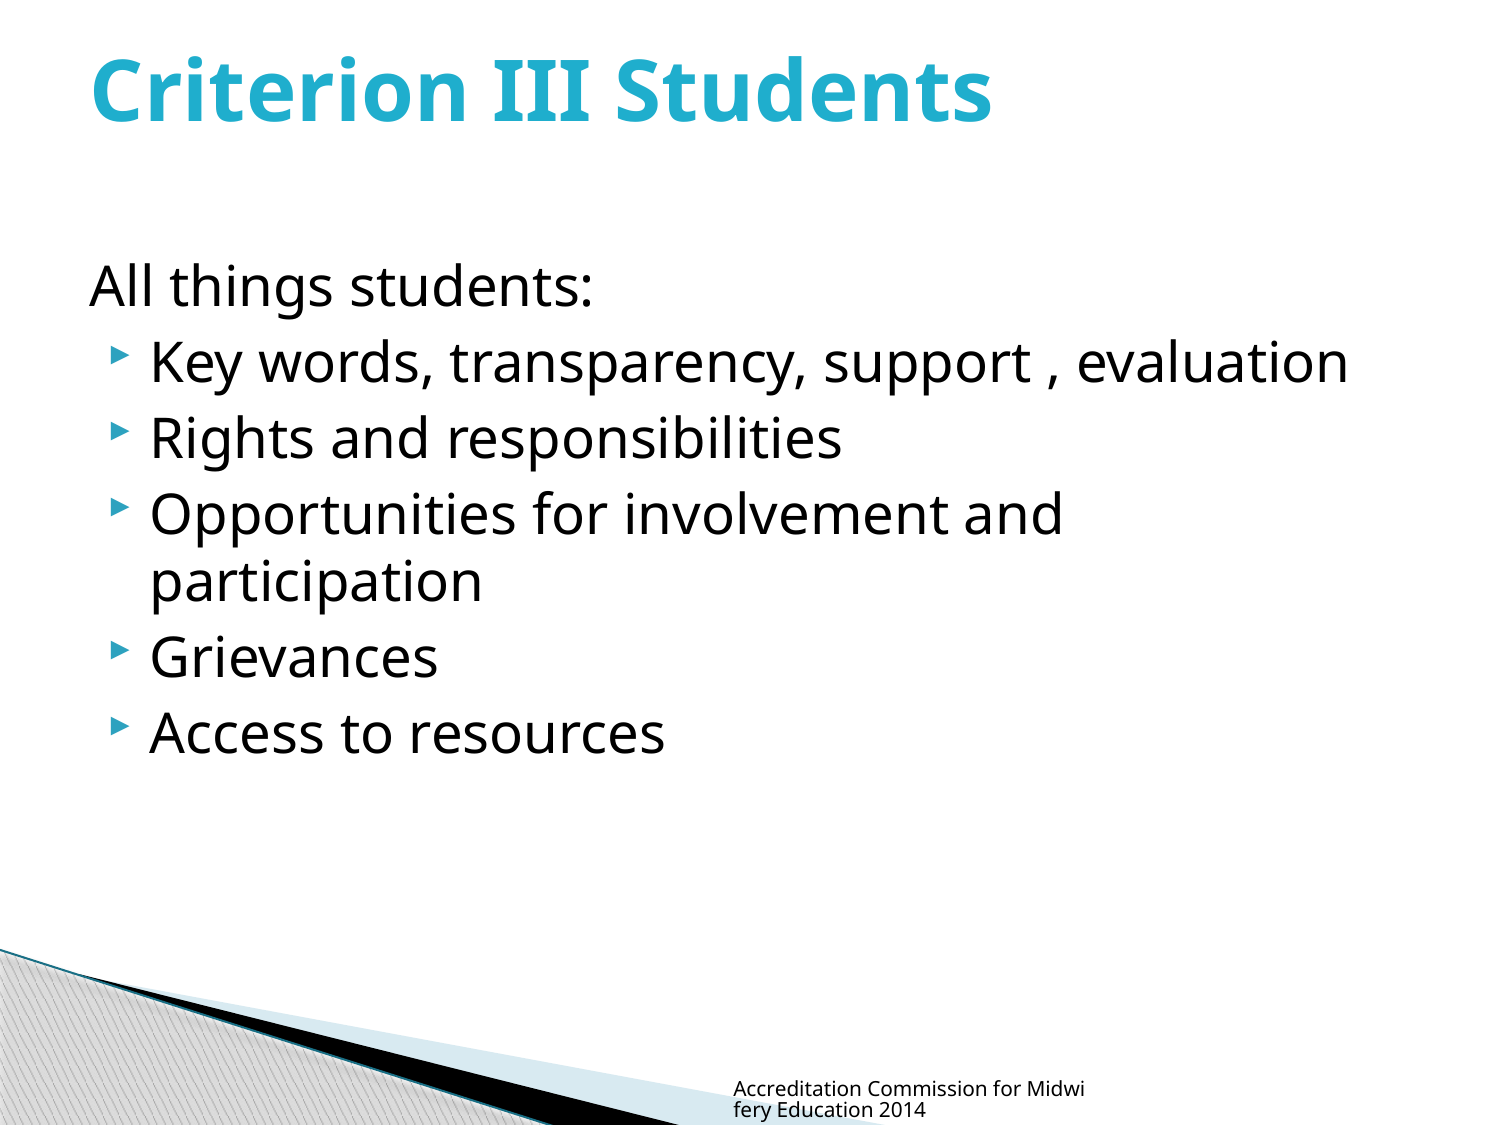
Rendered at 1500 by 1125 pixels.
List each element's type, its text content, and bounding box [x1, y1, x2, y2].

title Criterion III Students [75, 45, 1425, 233]
list All things students: Key words, transparency, support , evaluation Rights and responsibilities Opportunities for involvement and participation Grievances Access to resources [75, 243, 1425, 986]
footer Accreditation Commission for Midwifery Education 2014 [718, 1051, 1105, 1112]
